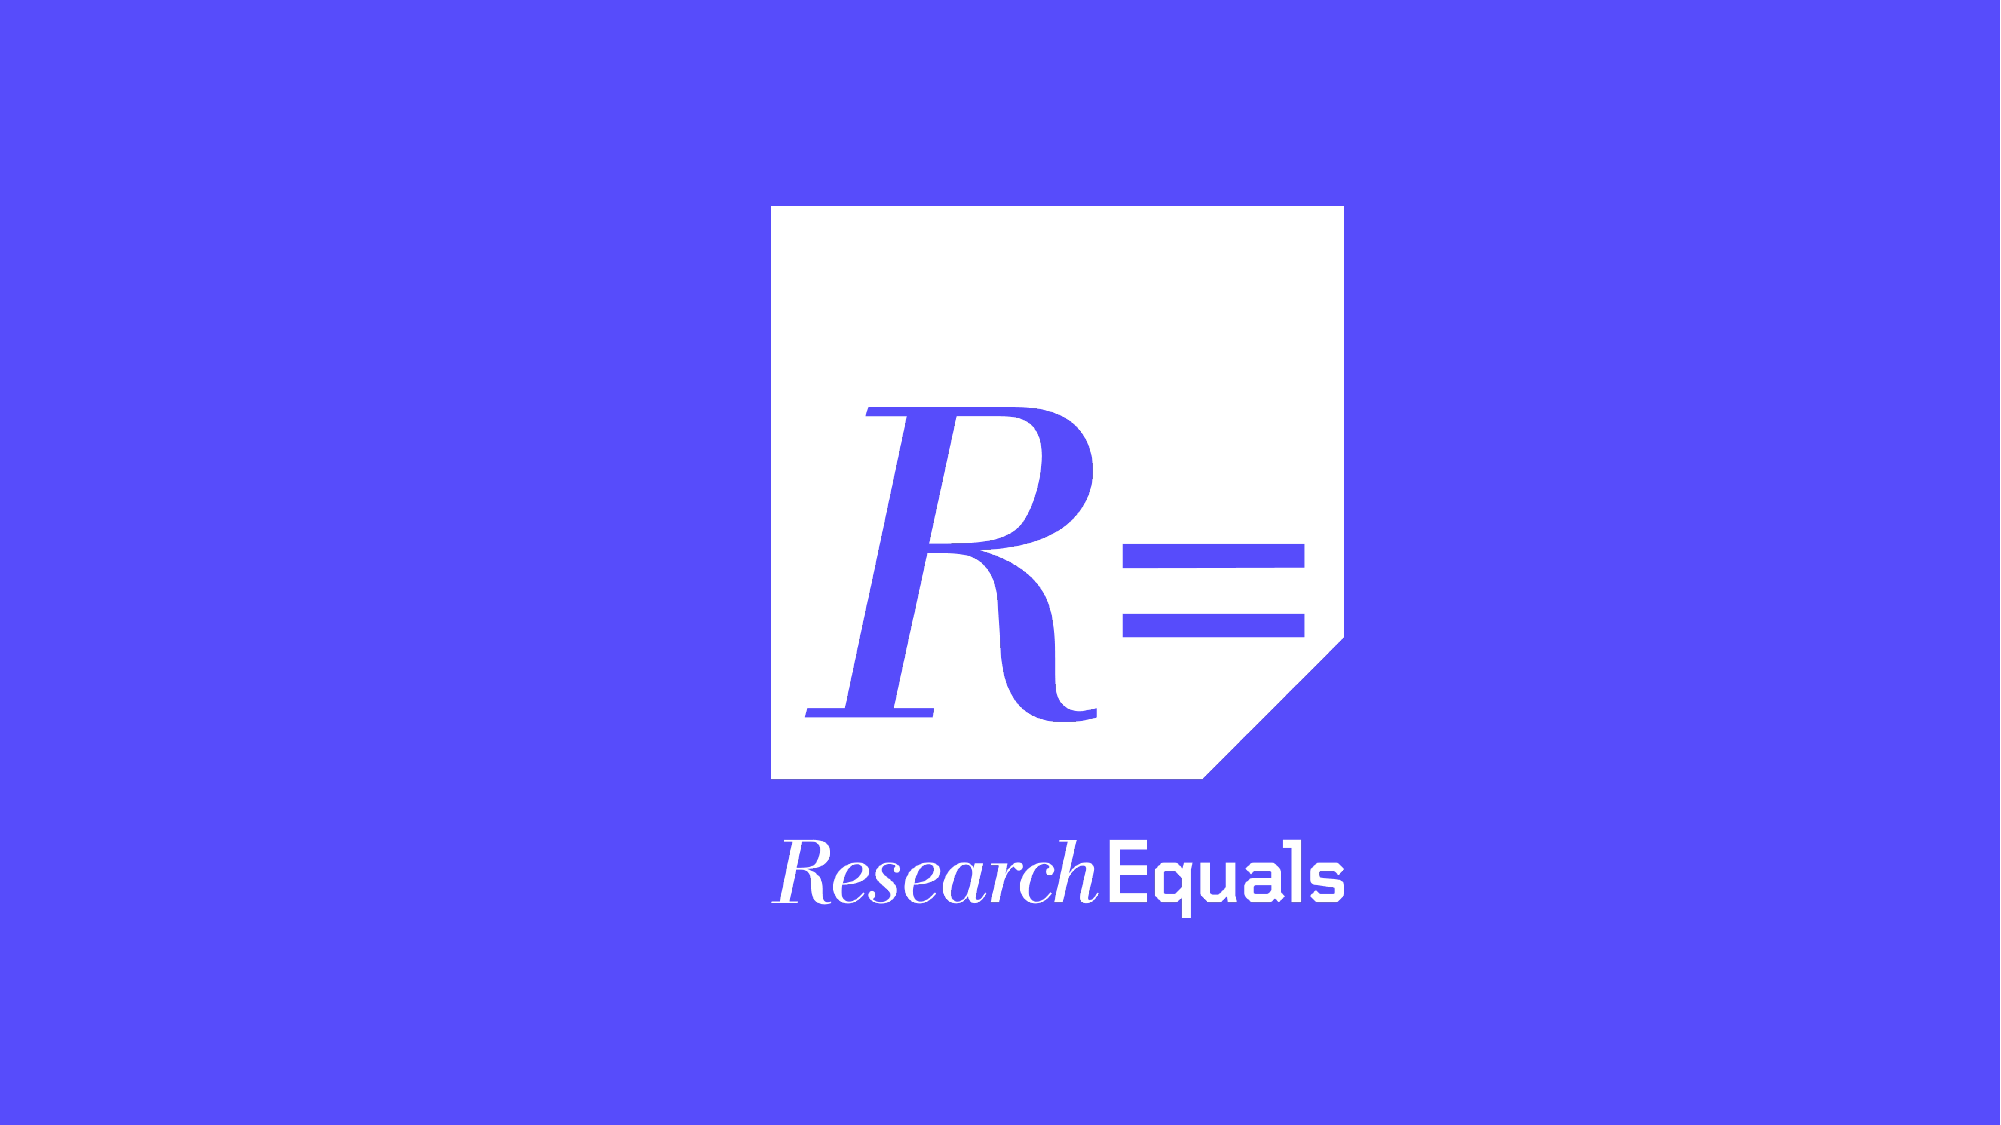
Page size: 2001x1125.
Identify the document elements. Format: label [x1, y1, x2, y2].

picture [771, 206, 1344, 918]
